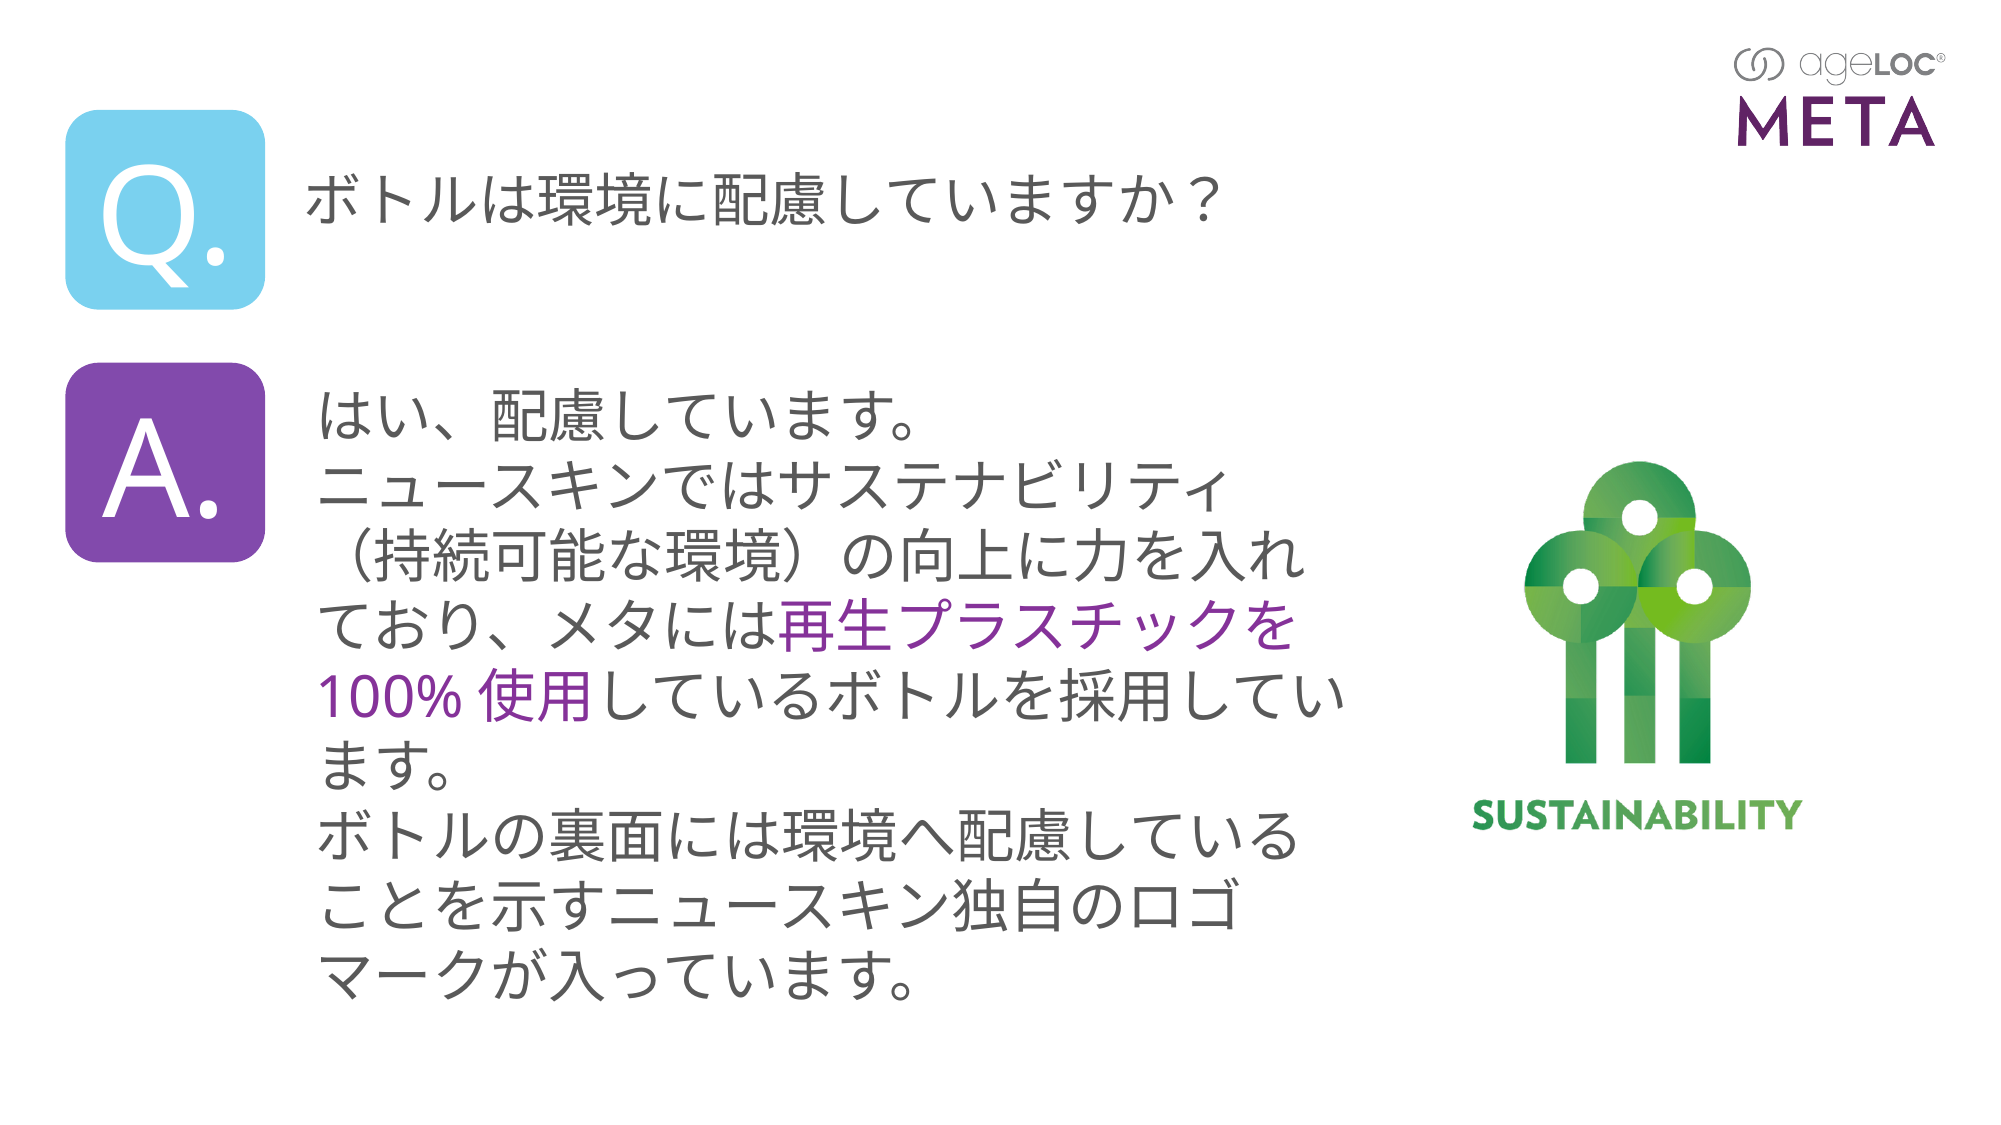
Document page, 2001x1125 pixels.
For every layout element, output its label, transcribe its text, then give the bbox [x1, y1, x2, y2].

text_box ボトルは環境に配慮していますか？ [288, 155, 1508, 241]
picture [1637, 0, 2000, 235]
picture [1316, 379, 1959, 894]
text_box A. [64, 361, 267, 564]
text_box Q. [64, 108, 267, 311]
text_box はい、配慮しています。 ニュースキンではサステナビリティ（持続可能な環境）の向上に力を入れており、メタには再生プラスチックを100%使用しているボトルを採用しています。 ボトルの裏面には環境へ配慮していることを示すニュースキン独自のロゴマークが入っています。 [300, 371, 1367, 1017]
